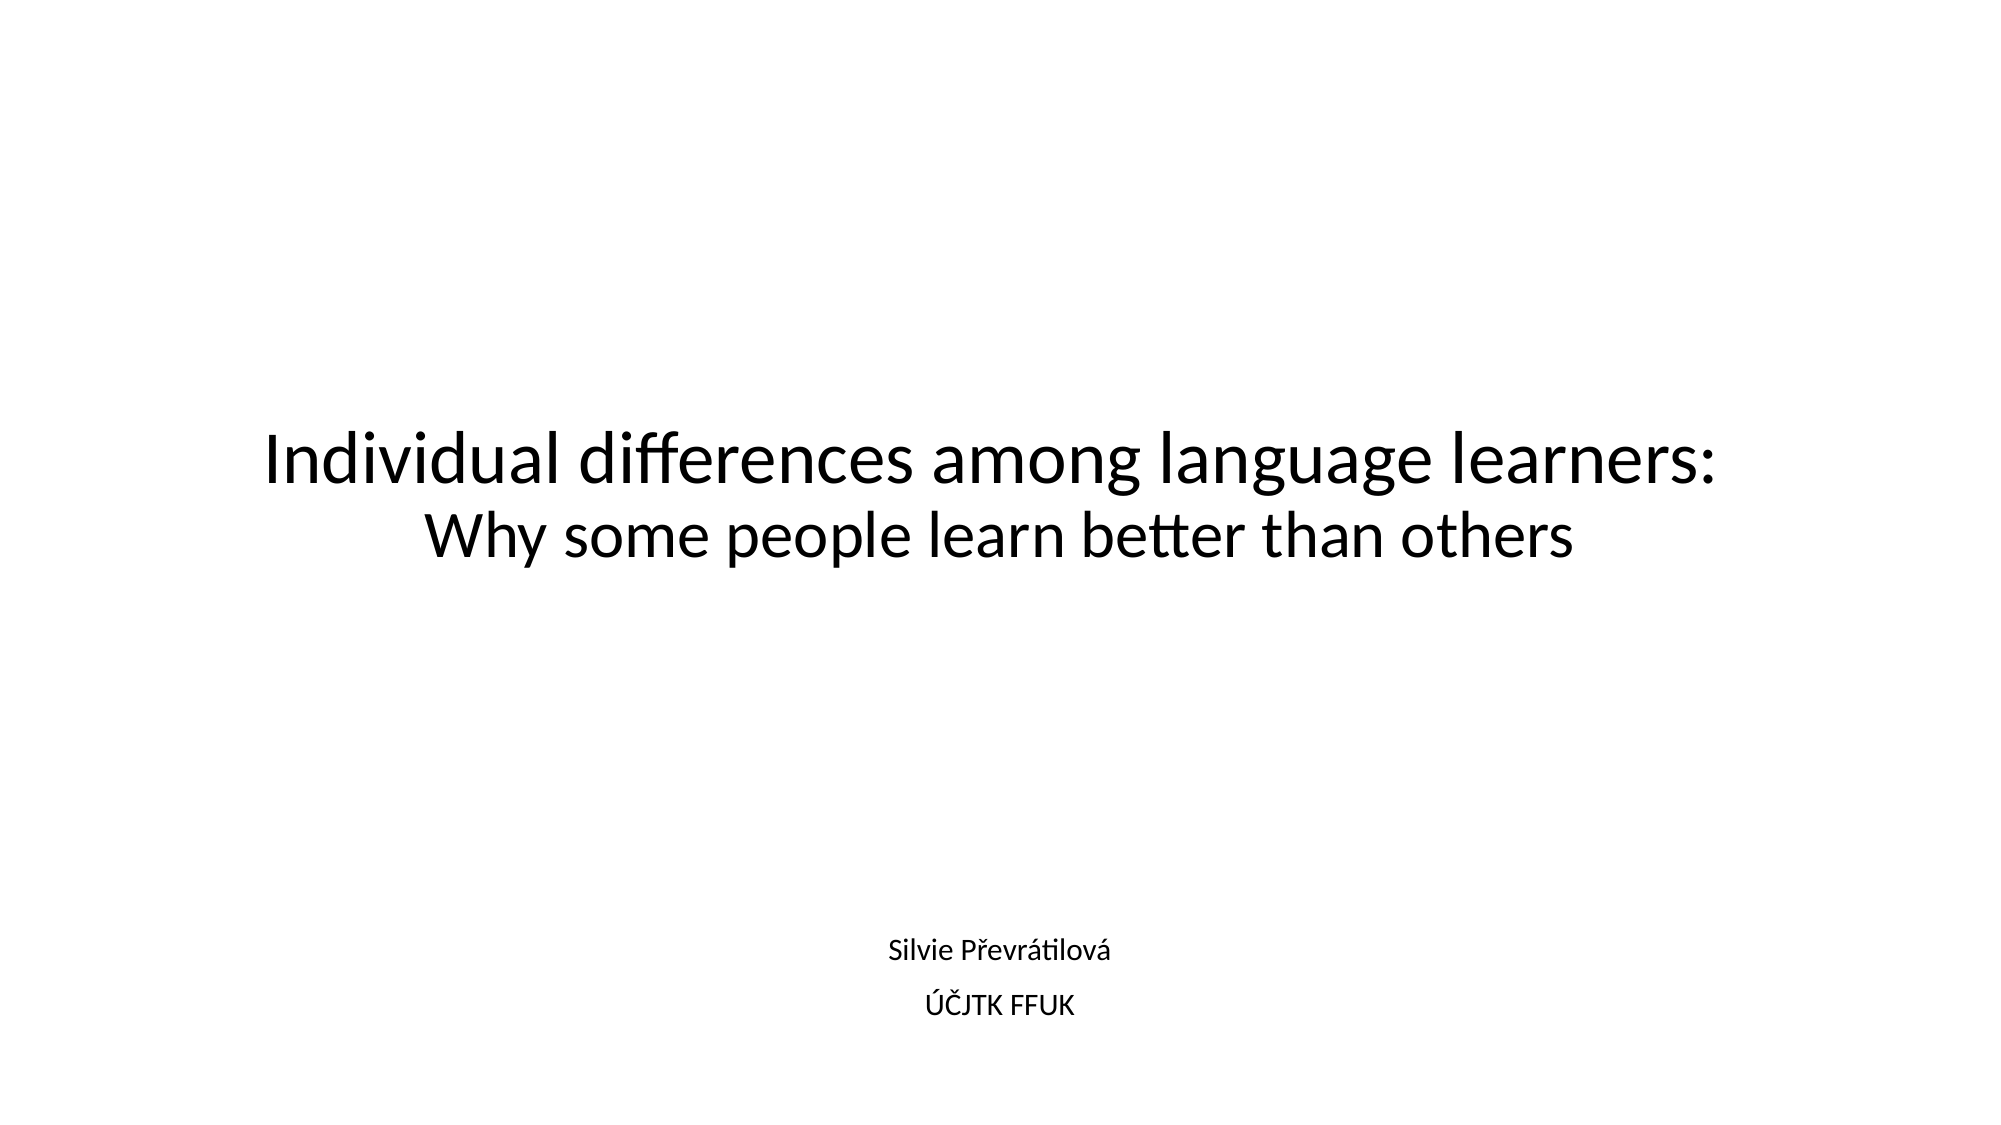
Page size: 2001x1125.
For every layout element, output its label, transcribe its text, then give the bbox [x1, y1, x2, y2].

title Individual differences among language learners: Why some people learn better than others [208, 268, 1792, 722]
subtitle Silvie Převrátilová ÚČJTK FFUK [322, 926, 1678, 1030]
